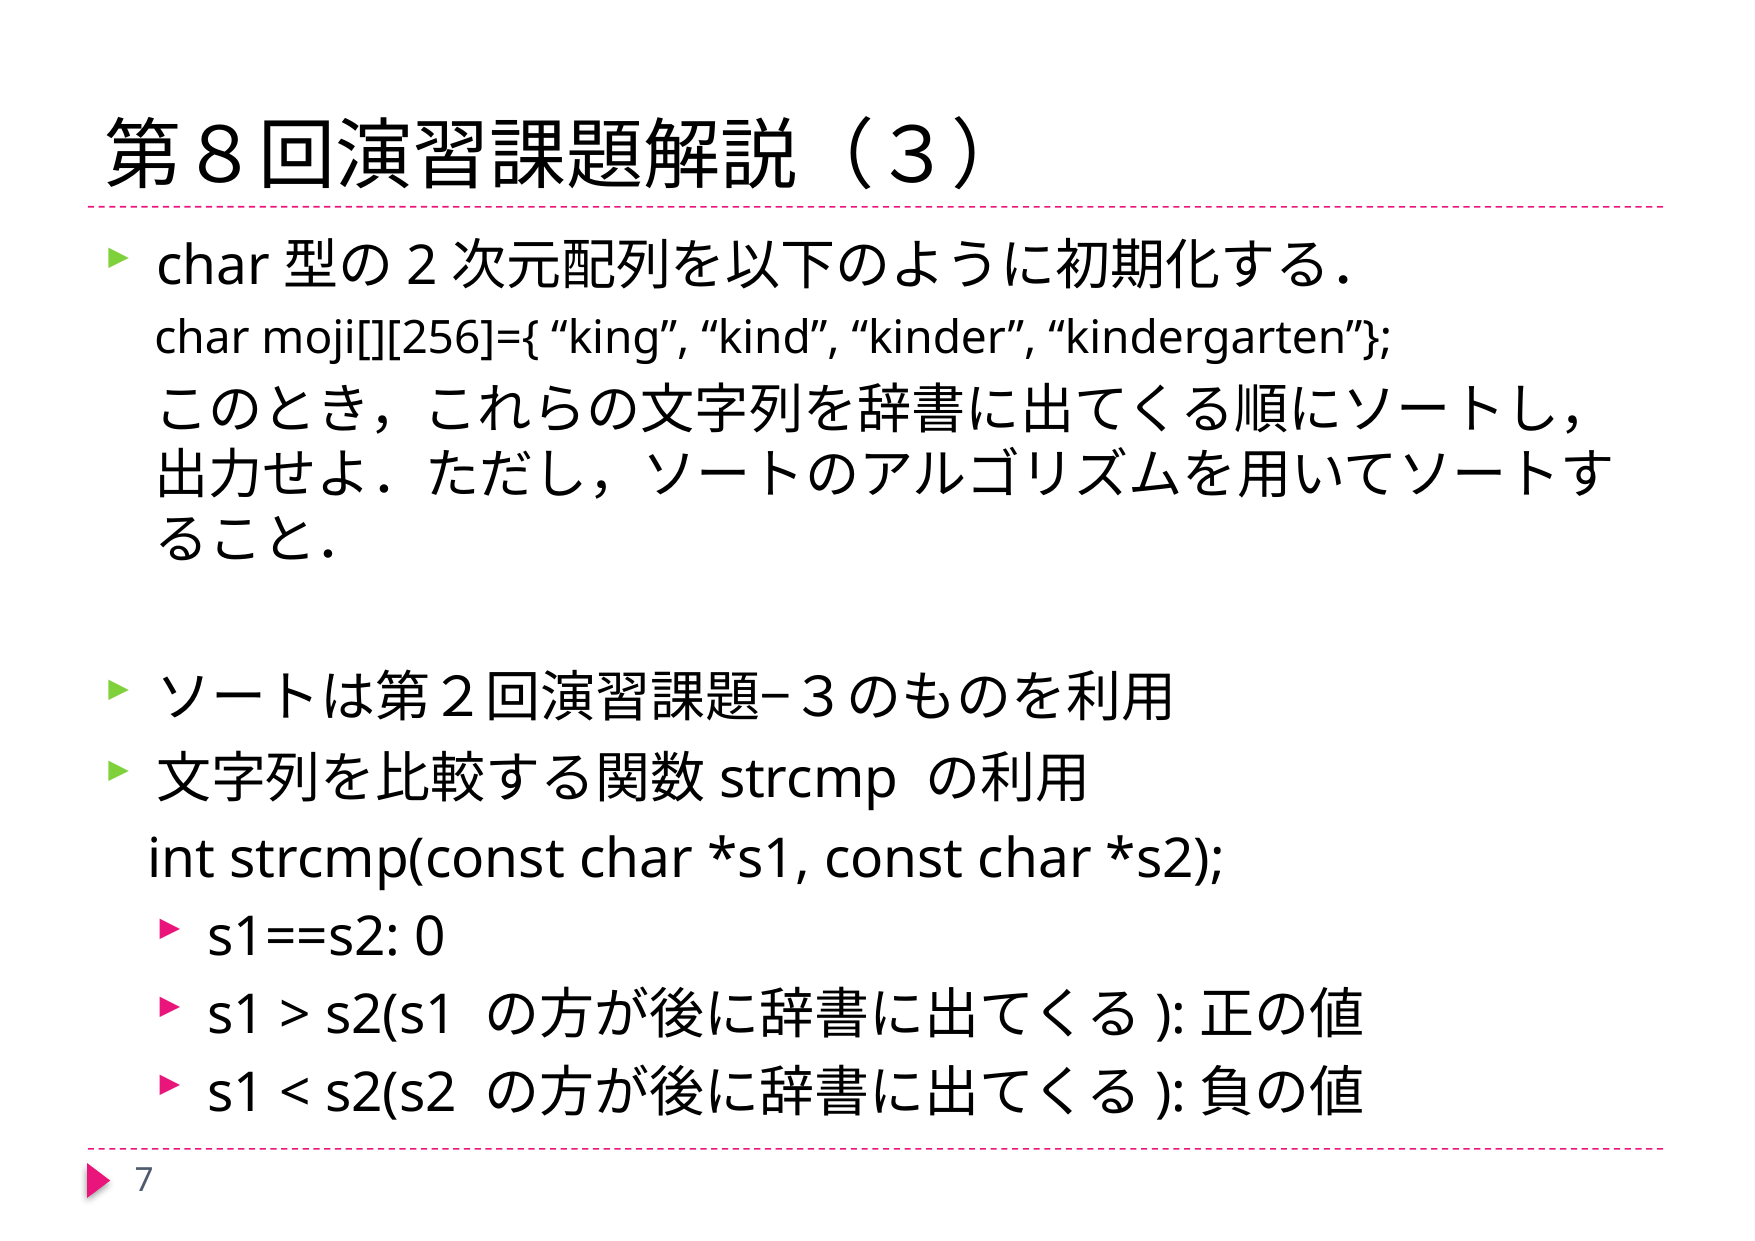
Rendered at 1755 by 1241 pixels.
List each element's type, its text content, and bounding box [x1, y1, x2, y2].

slide_number 7 [117, 1149, 498, 1216]
list char型の2次元配列を以下のように初期化する． char moji[][256]={ “king”, “kind”, “kinder”, “kindergarten”}; このとき，これらの文字列を辞書に出てくる順にソートし，出力せよ．ただし，ソートのアルゴリズムを用いてソートすること． ソートは第２回演習課題−３のものを利用 文字列を比較する関数strcmp の利用 int strcmp(const char *s1, const char *s2); s1==s2: 0 s1 > s2(s1 の方が後に辞書に出てくる):正の値 s1 < s2(s2 の方が後に辞書に出てくる):負の値 [87, 220, 1667, 1114]
title 第８回演習課題解説（３） [87, 27, 1667, 207]
